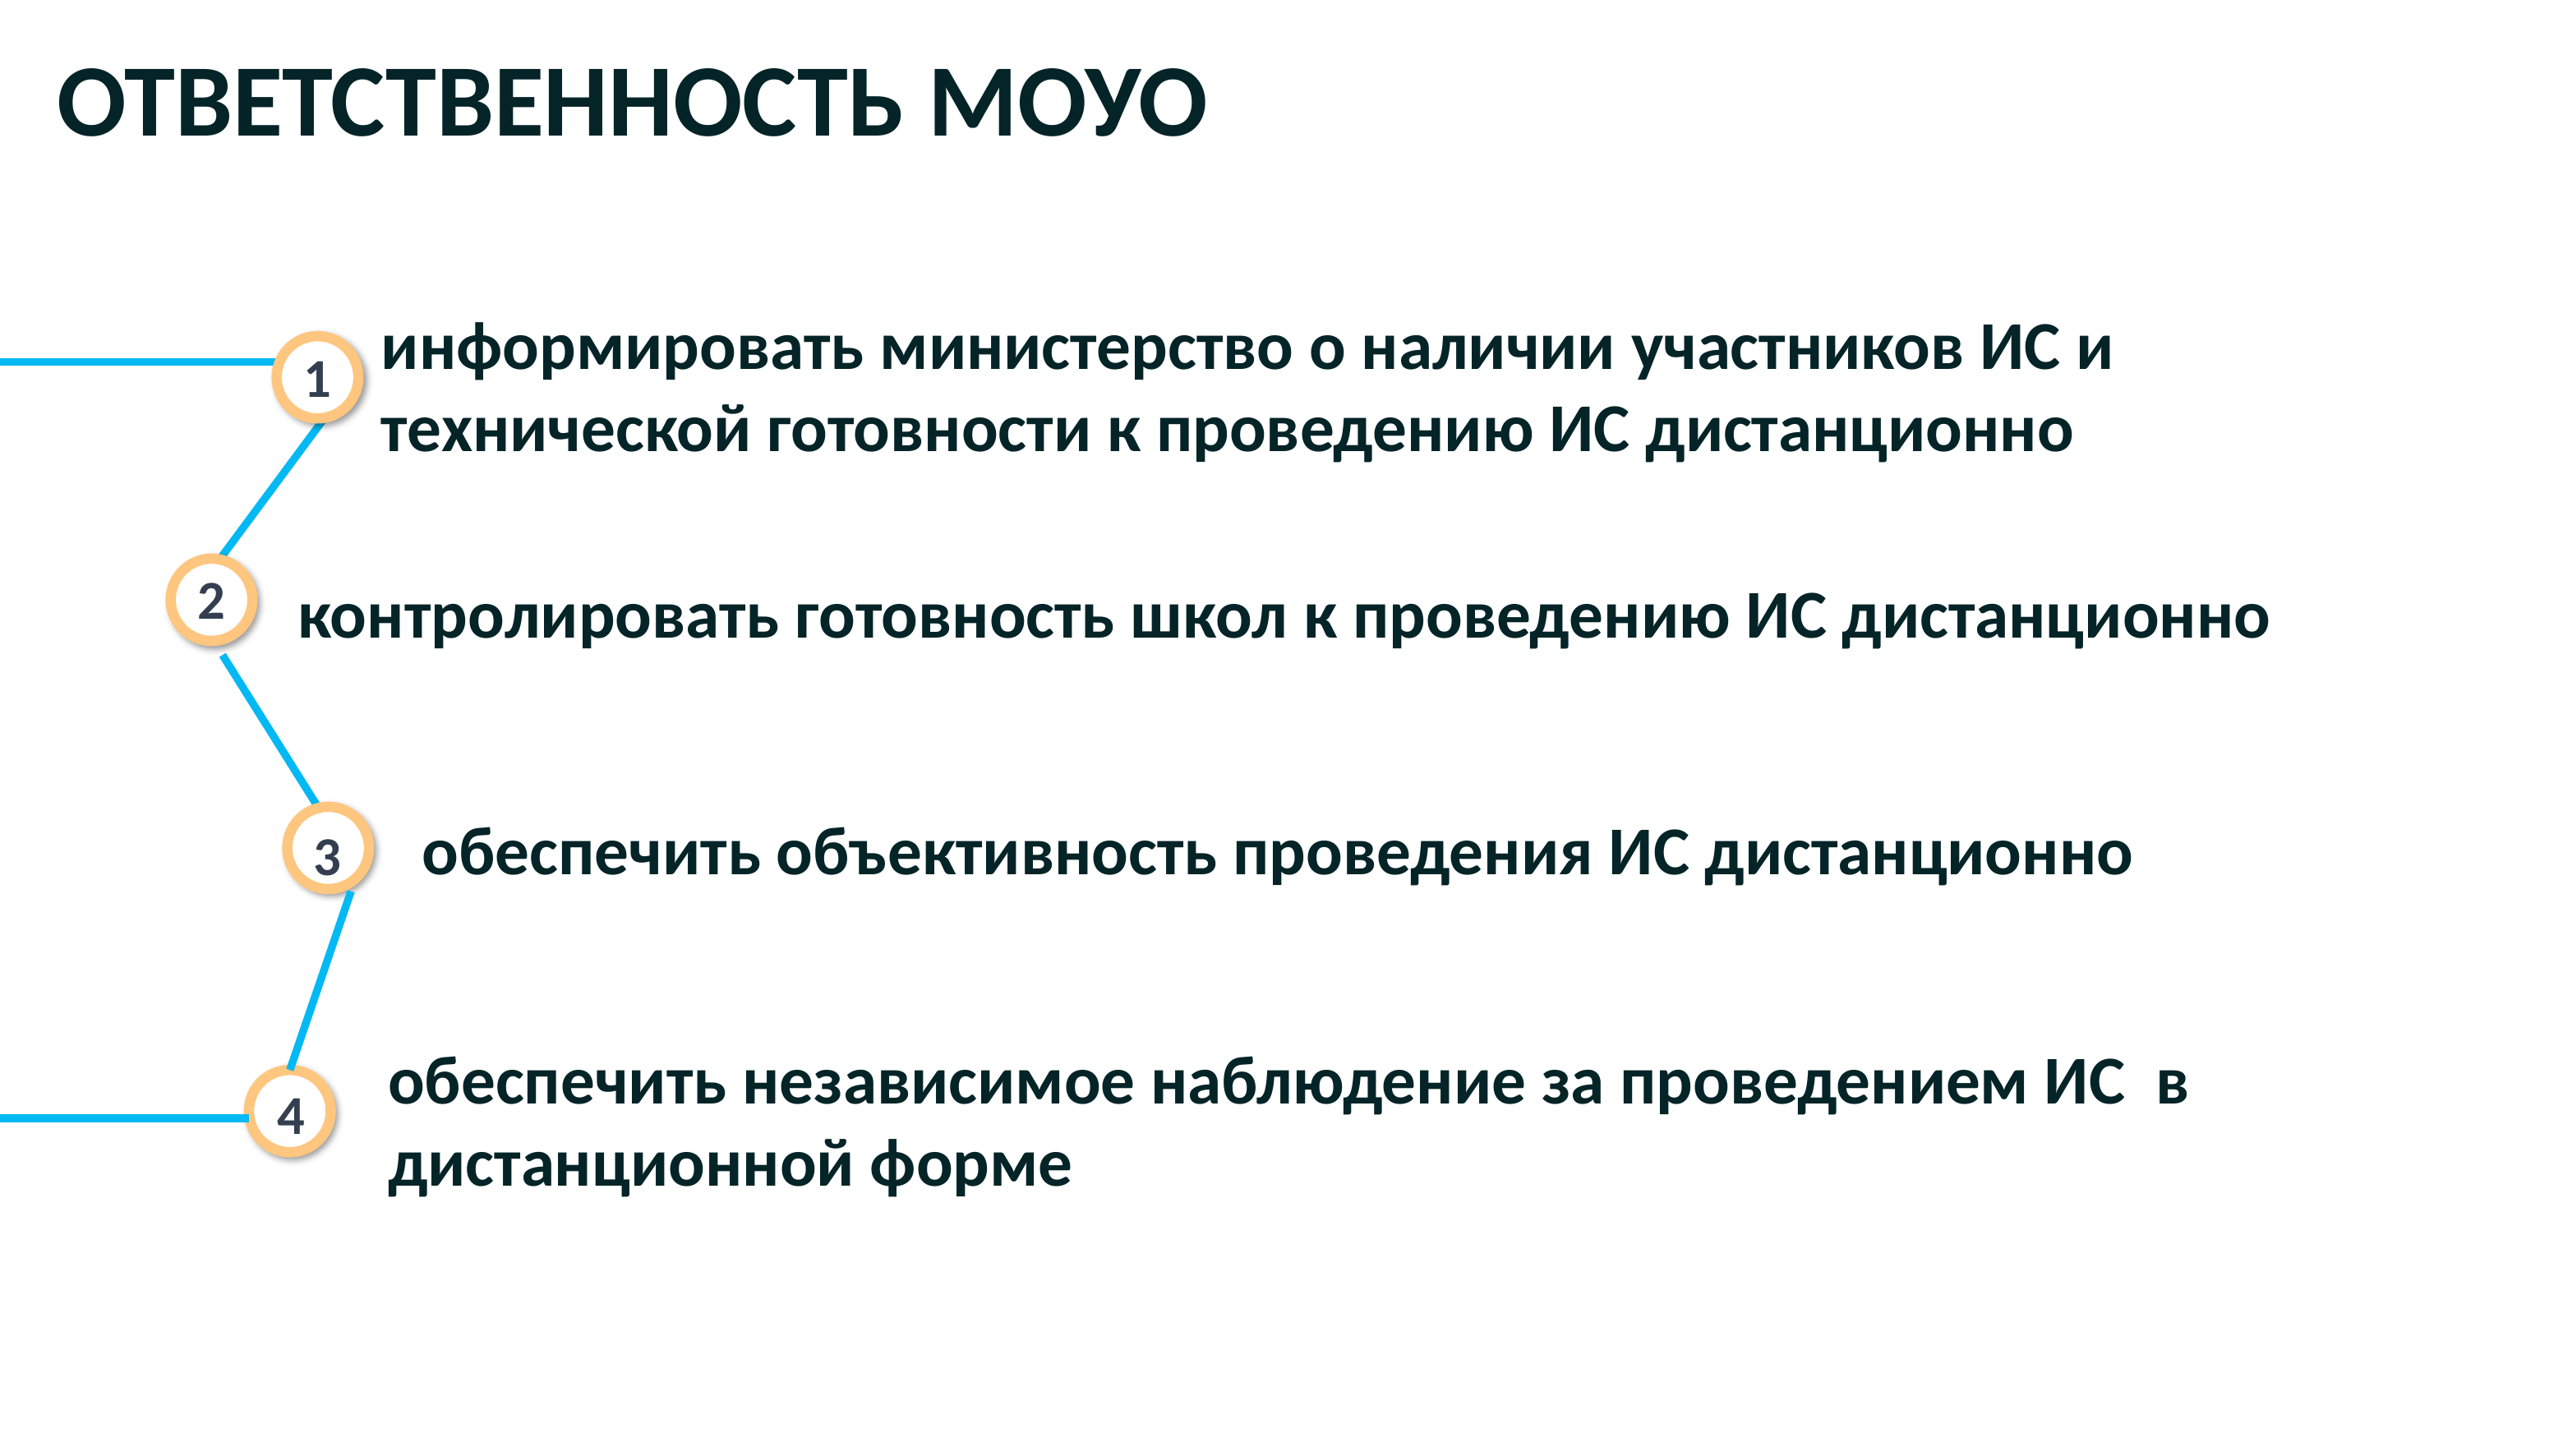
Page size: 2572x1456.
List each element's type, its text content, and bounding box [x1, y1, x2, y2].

text_box 3 [287, 814, 367, 892]
text_box обеспечить независимое наблюдение за проведением ИС в дистанционной форме [376, 1029, 2492, 1206]
text_box [272, 1069, 308, 1073]
text_box [303, 805, 353, 814]
text_box обеспечить объективность проведения ИС дистанционно [409, 799, 2572, 895]
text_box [222, 655, 318, 808]
text_box контролировать готовность школ к проведению ИС дистанционно [285, 563, 2492, 658]
text_box 2 [171, 558, 251, 636]
text_box [247, 1094, 251, 1128]
text_box ОТВЕТСТВЕННОСТЬ МОУО [44, 27, 1238, 163]
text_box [289, 891, 352, 1071]
text_box [367, 833, 371, 863]
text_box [214, 396, 341, 566]
text_box 1 [278, 336, 358, 415]
text_box [190, 636, 233, 643]
text_box информировать министерство о наличии участников ИС и технической готовности к проведению ИС дистанционно [369, 294, 2256, 472]
text_box 4 [251, 1073, 332, 1151]
